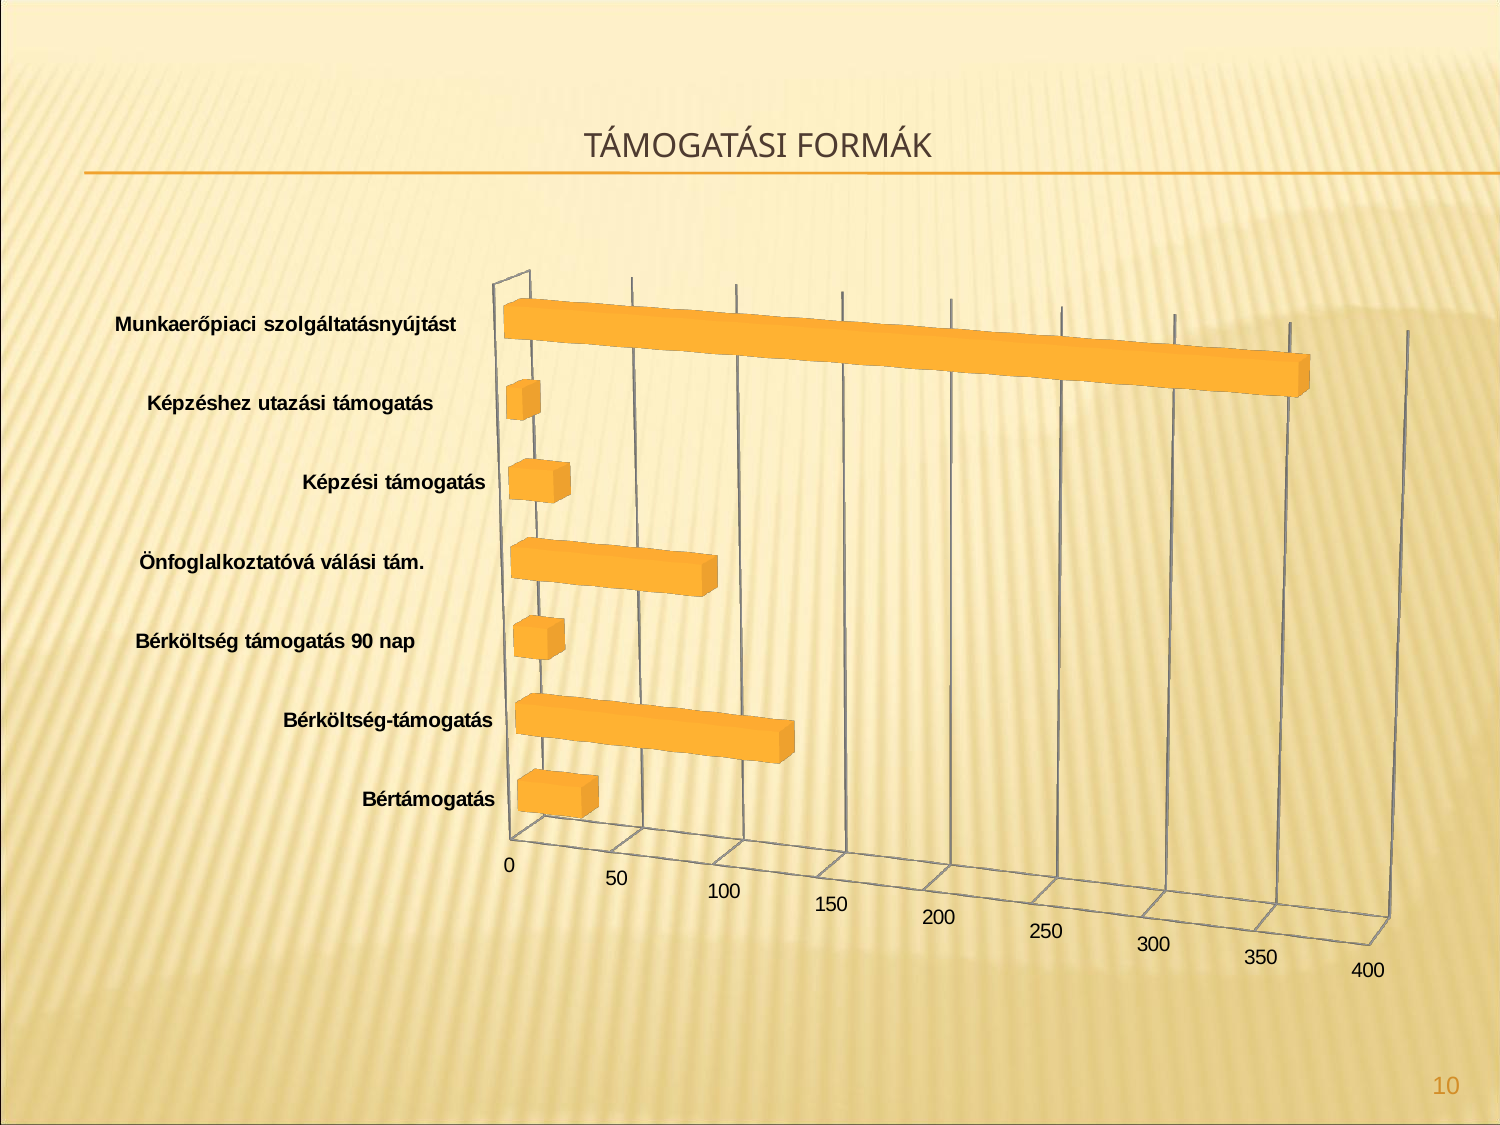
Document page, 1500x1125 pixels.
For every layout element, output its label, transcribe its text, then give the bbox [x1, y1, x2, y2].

picture [0, 0, 1500, 1125]
slide_number 10 [1350, 1062, 1475, 1103]
title Támogatási formák [50, 75, 1475, 213]
chart [49, 254, 1476, 998]
